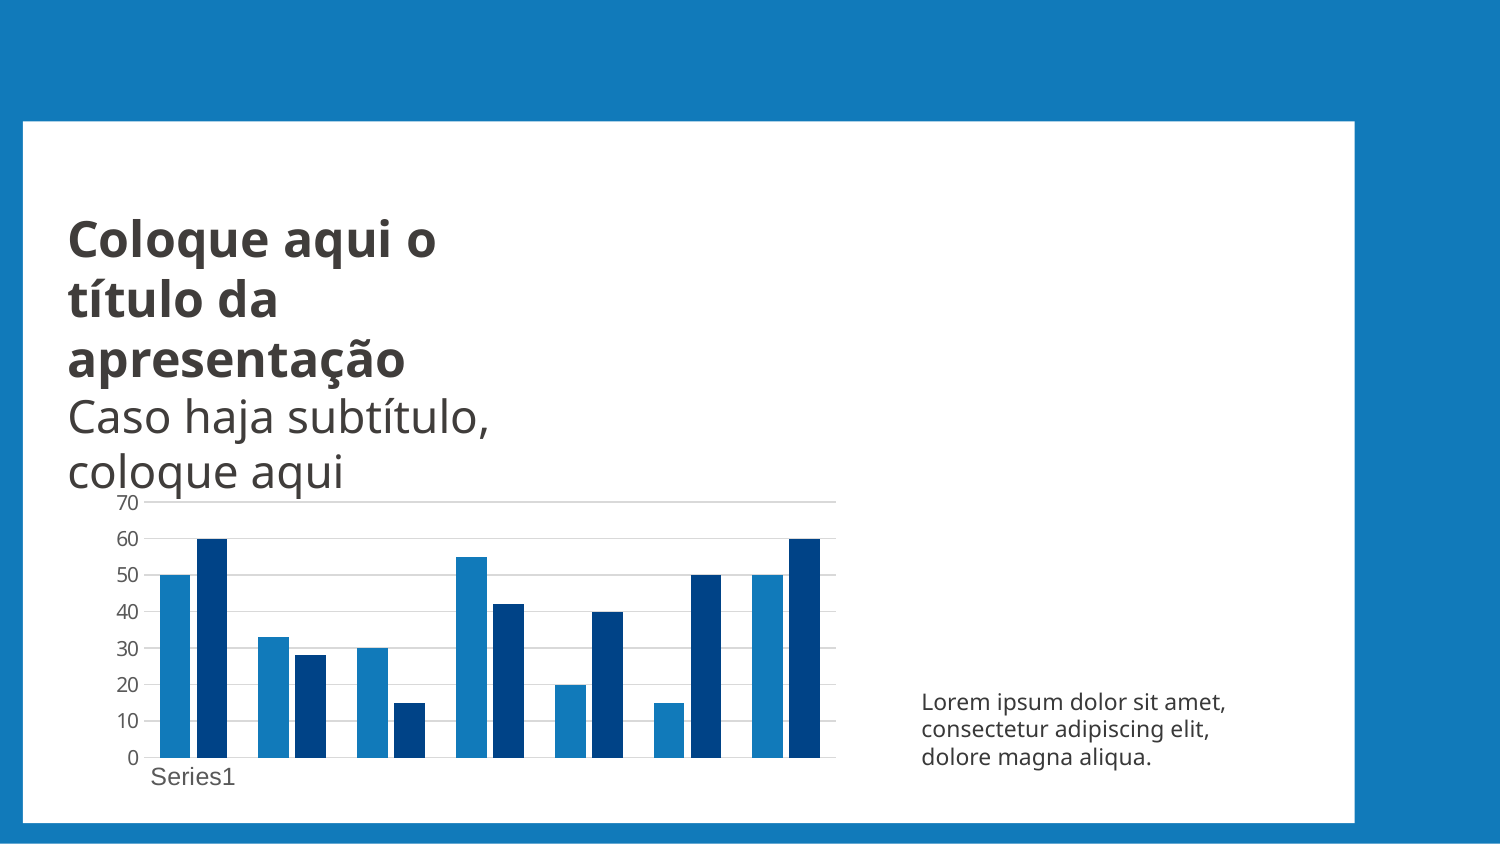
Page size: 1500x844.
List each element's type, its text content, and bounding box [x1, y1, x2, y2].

text_box Lorem ipsum dolor sit amet, consectetur adipiscing elit, dolore magna aliqua. [921, 687, 1234, 776]
text_box [0, 0, 1500, 844]
text_box [22, 121, 1355, 824]
text_box Coloque aqui o título da apresentação Caso haja subtítulo, coloque aqui [67, 207, 582, 444]
chart [101, 481, 851, 797]
